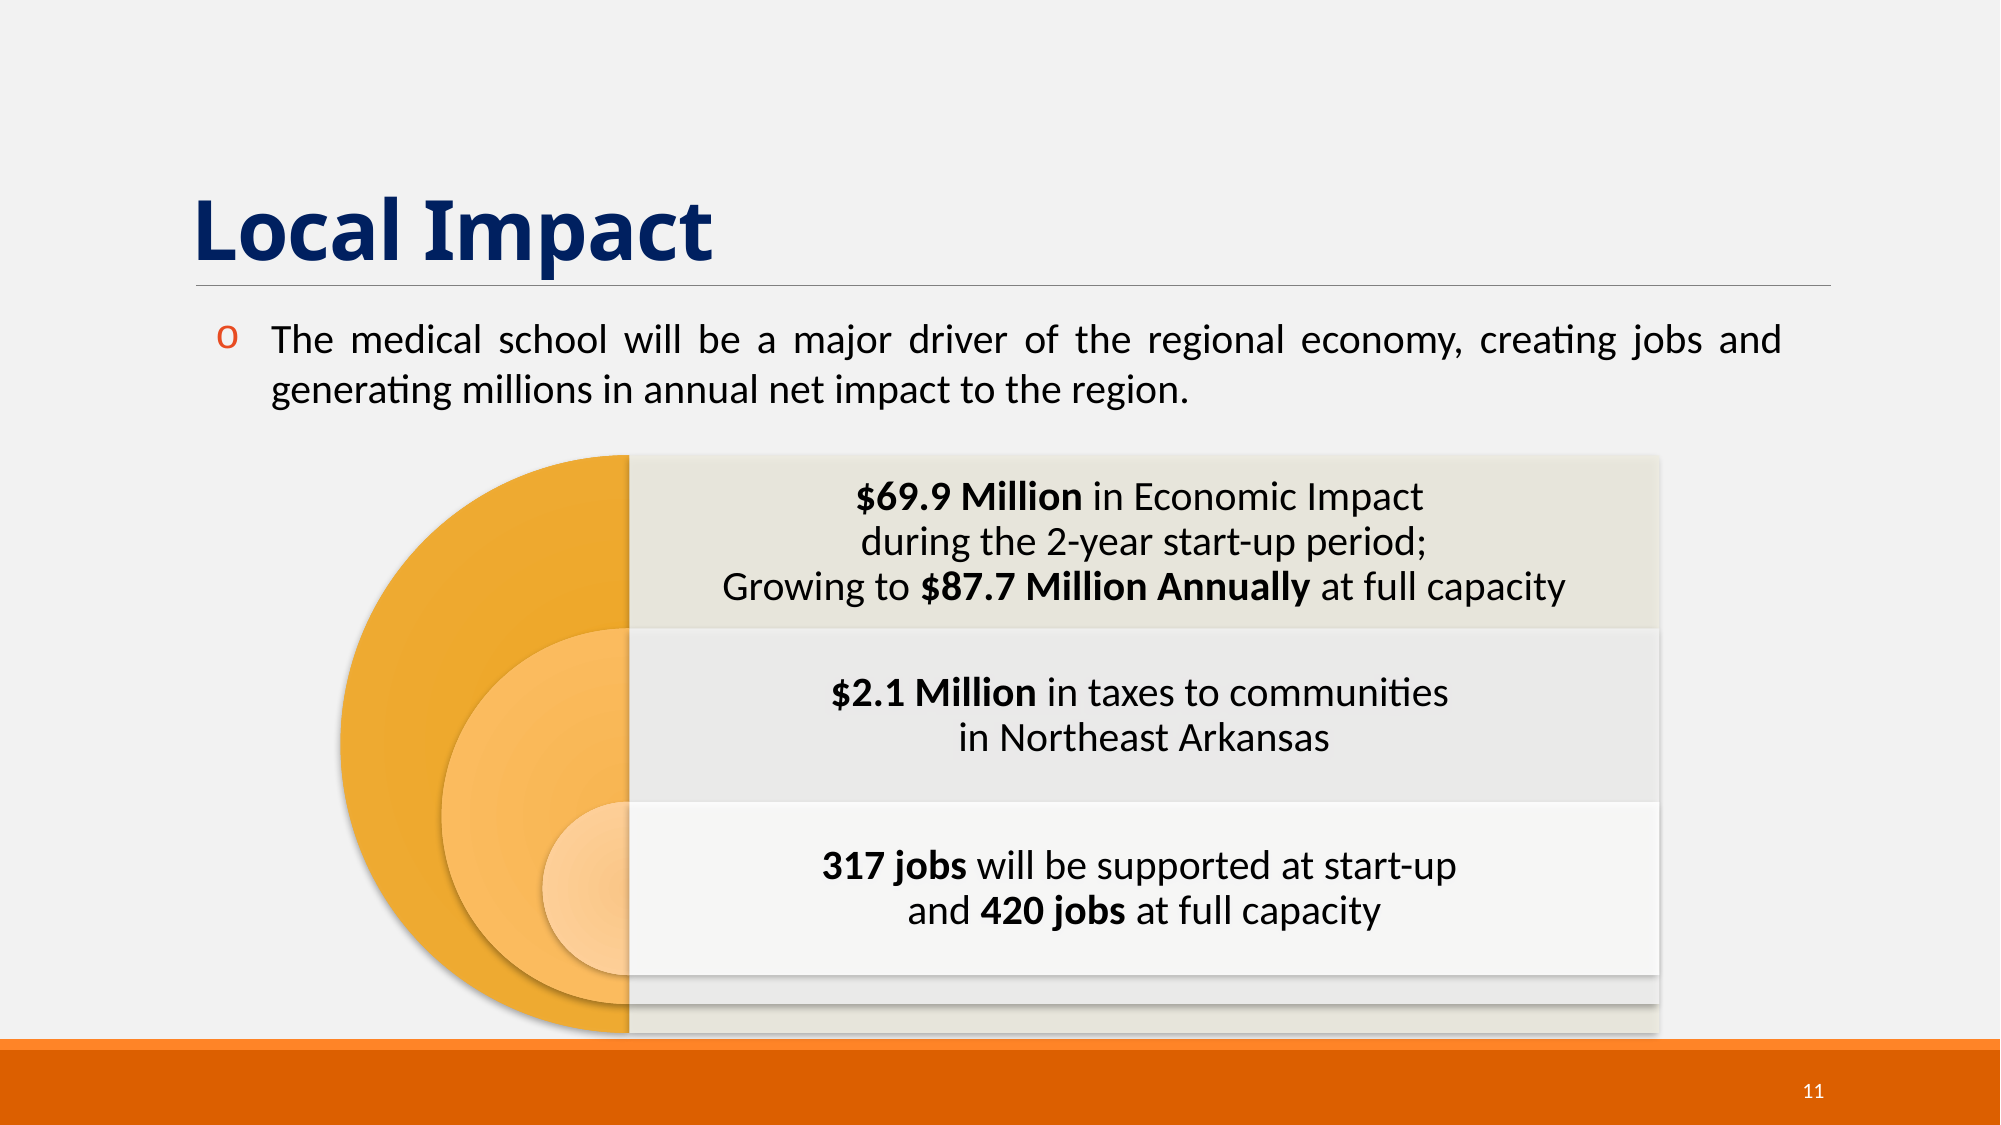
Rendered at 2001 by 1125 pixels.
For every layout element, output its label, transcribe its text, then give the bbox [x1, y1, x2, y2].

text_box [340, 454, 1660, 1034]
text_box The medical school will be a major driver of the regional economy, creating jobs and generating millions in annual net impact to the region. [200, 304, 1799, 420]
slide_number 11 [1624, 1059, 1840, 1120]
title Local Impact [176, 97, 1834, 285]
